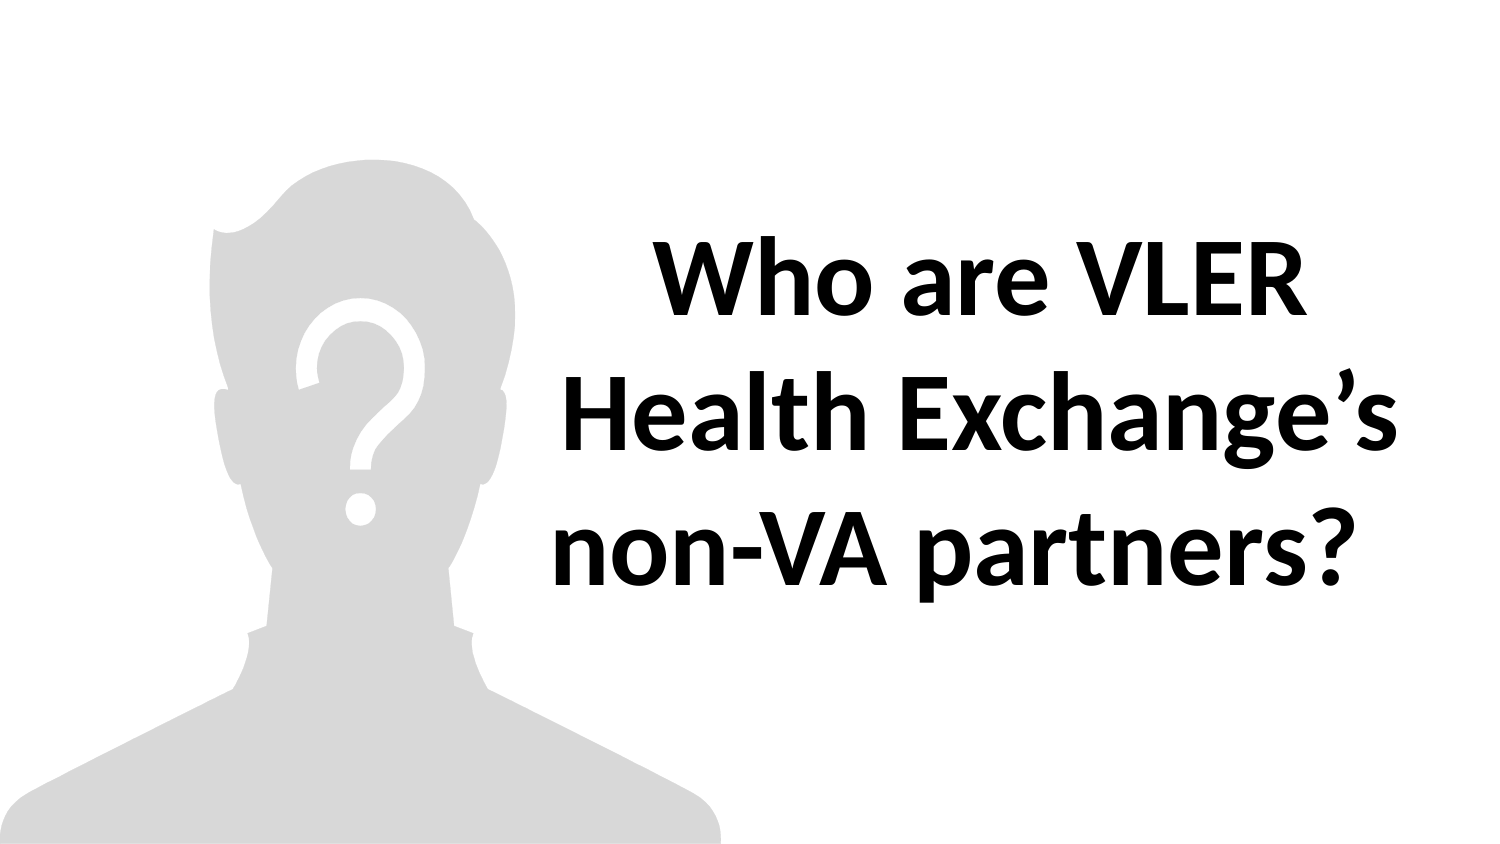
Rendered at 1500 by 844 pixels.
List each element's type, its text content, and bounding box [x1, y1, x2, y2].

picture [0, 159, 722, 844]
list Who are VLER Health Exchange’s non-VA partners? [726, 195, 1437, 633]
